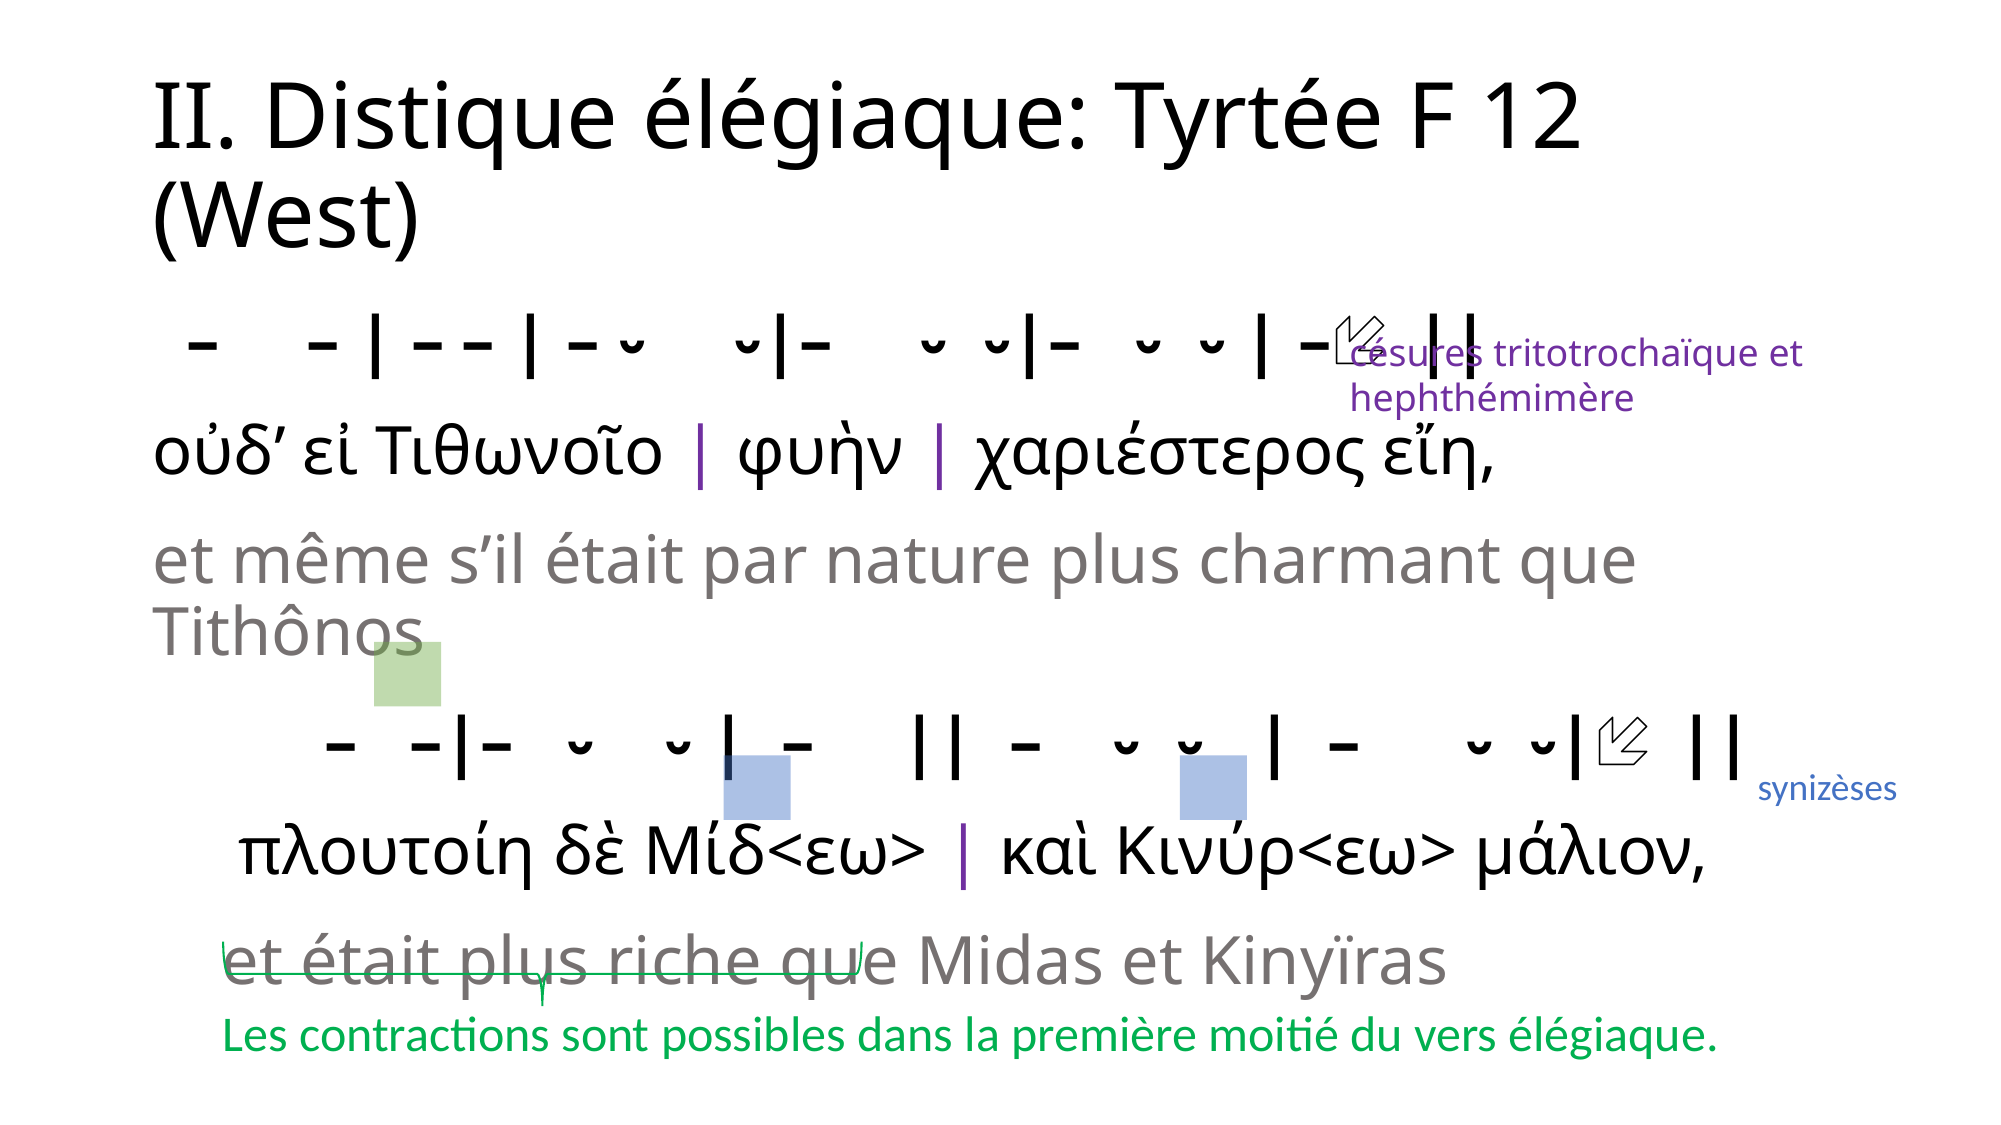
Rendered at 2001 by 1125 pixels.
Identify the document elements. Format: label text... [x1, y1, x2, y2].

text_box [373, 641, 442, 707]
title II. Distique élégiaque: Tyrtée F 12 (West) [137, 59, 1863, 278]
text_box [723, 754, 792, 821]
text_box synizèses [1743, 755, 1913, 815]
text_box [1179, 754, 1248, 821]
text_box césures tritotrochaïque et hephthémimère [1334, 321, 2000, 427]
text_box Les contractions sont possibles dans la première moitié du vers élégiaque. [207, 994, 1735, 1070]
text_box [222, 941, 863, 1007]
list – – | – – | – ⏑ ⏑|– ⏑ ⏑|– ⏑ ⏑ | – || οὐδ’ εἰ Τιθωνοῖο | φυὴν | χαριέστερος εἴη, et même s’il était par nature plus charmant que Tithônos – –|– ⏑ ⏑ | – || – ⏑ ⏑ | – ⏑ ⏑| || πλουτοίη δὲ Μίδ<εω> | καὶ Κινύρ<εω> μάλιον, et était plus riche que Midas et Kinyïras [137, 299, 1863, 1014]
